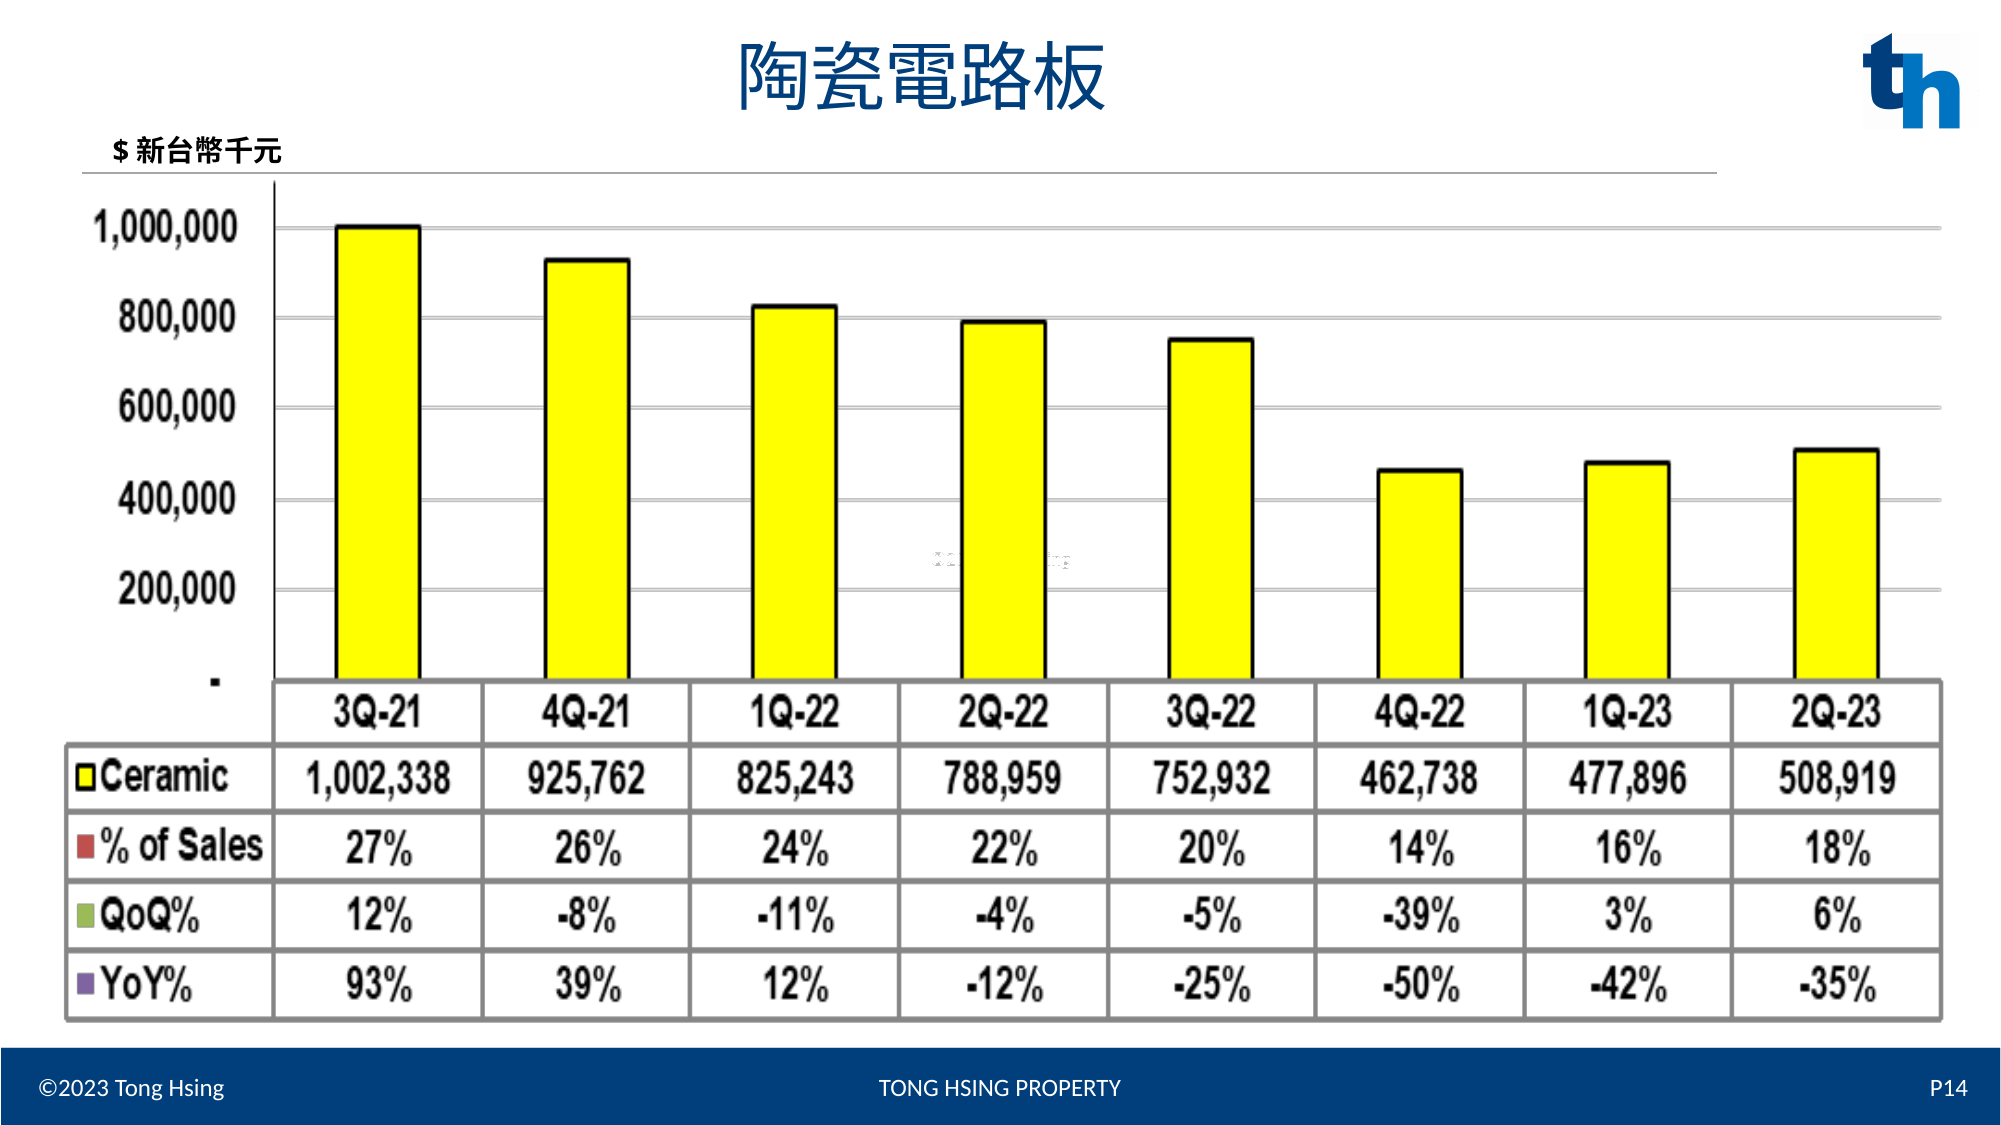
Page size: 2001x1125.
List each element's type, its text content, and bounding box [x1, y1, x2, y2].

text_box P14 [1767, 1063, 1984, 1124]
picture [0, 33, 1984, 1046]
text_box TONG HSING PROPERTY [604, 1063, 1396, 1124]
text_box 陶瓷電路板 [64, 21, 1780, 121]
text_box ©2023 Tong Hsing [22, 1063, 429, 1124]
